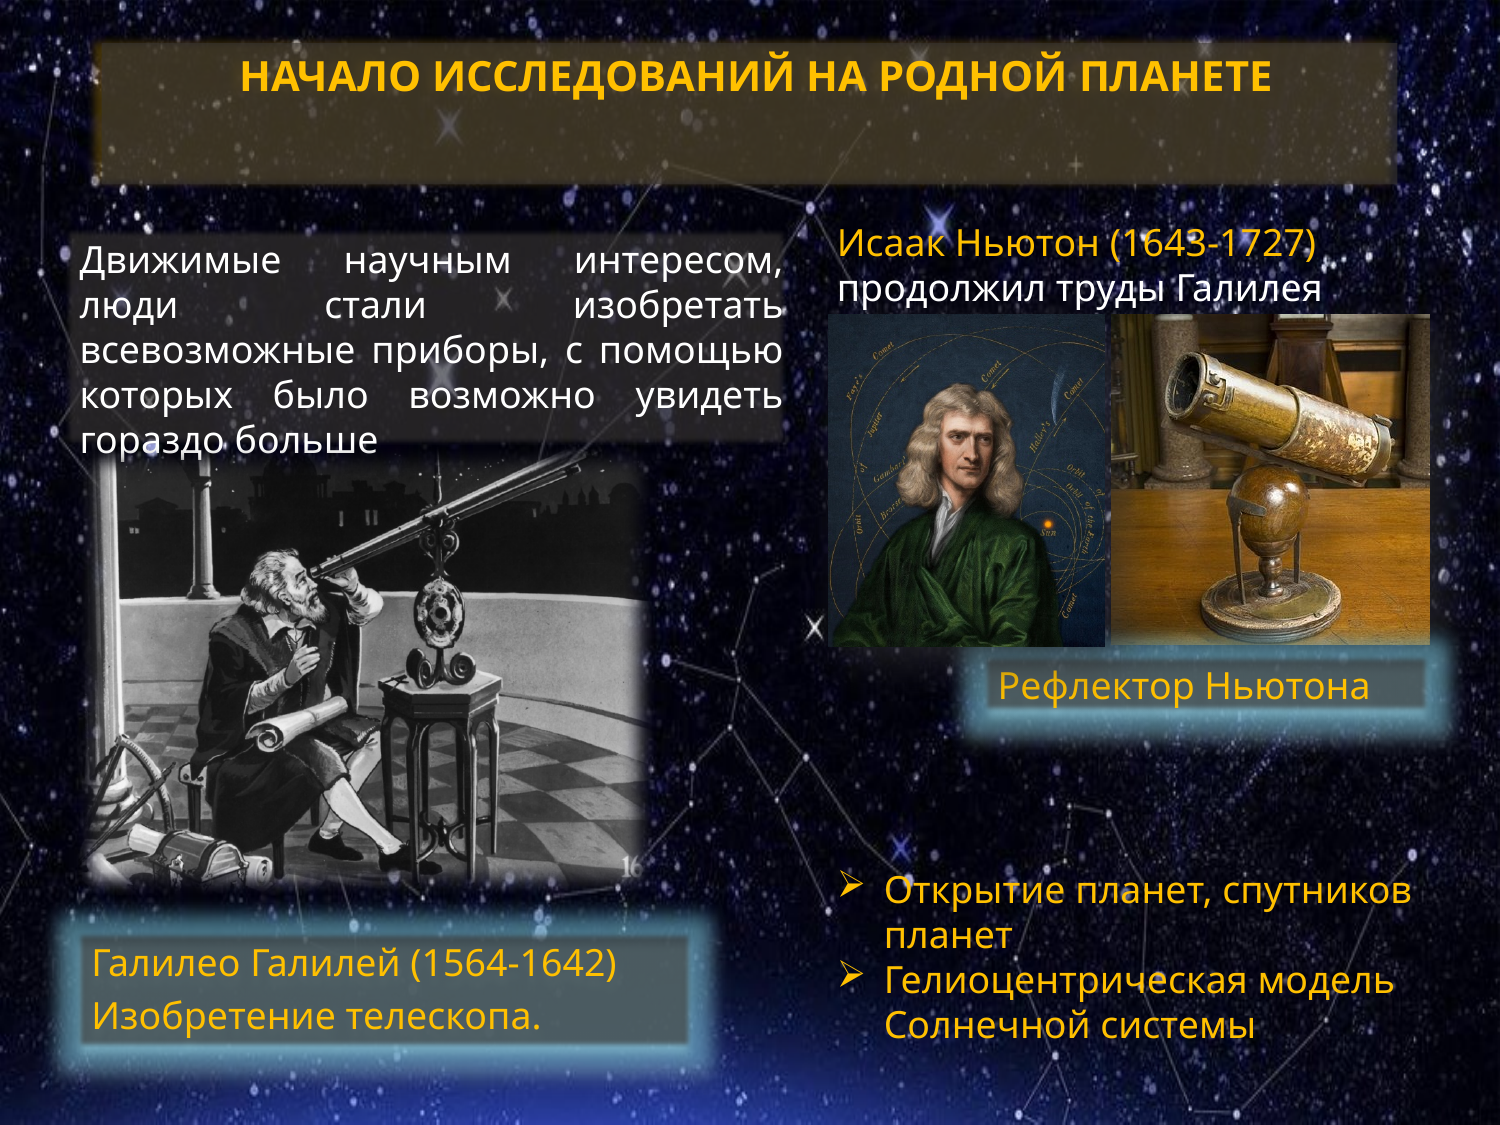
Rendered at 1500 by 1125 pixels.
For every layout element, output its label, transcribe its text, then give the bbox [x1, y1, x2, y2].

text_box Открытие планет, спутников планет Гелиоцентрическая модель Солнечной системы [822, 858, 1471, 1053]
picture [0, 0, 1500, 1125]
text_box Галилео Галилей (1564-1642) Изобретение телескопа. [85, 940, 684, 1040]
text_box Движимые научным интересом, люди стали изобретать всевозможные приборы, с помощью которых было возможно увидеть гораздо больше [73, 237, 778, 438]
text_box Рефлектор Ньютона [991, 664, 1421, 704]
text_box Исаак Ньютон (1643-1727) продолжил труды Галилея [822, 212, 1427, 317]
list НАЧАЛО ИССЛЕДОВАНИЙ НА РОДНОЙ ПЛАНЕТЕ [101, 42, 1398, 185]
